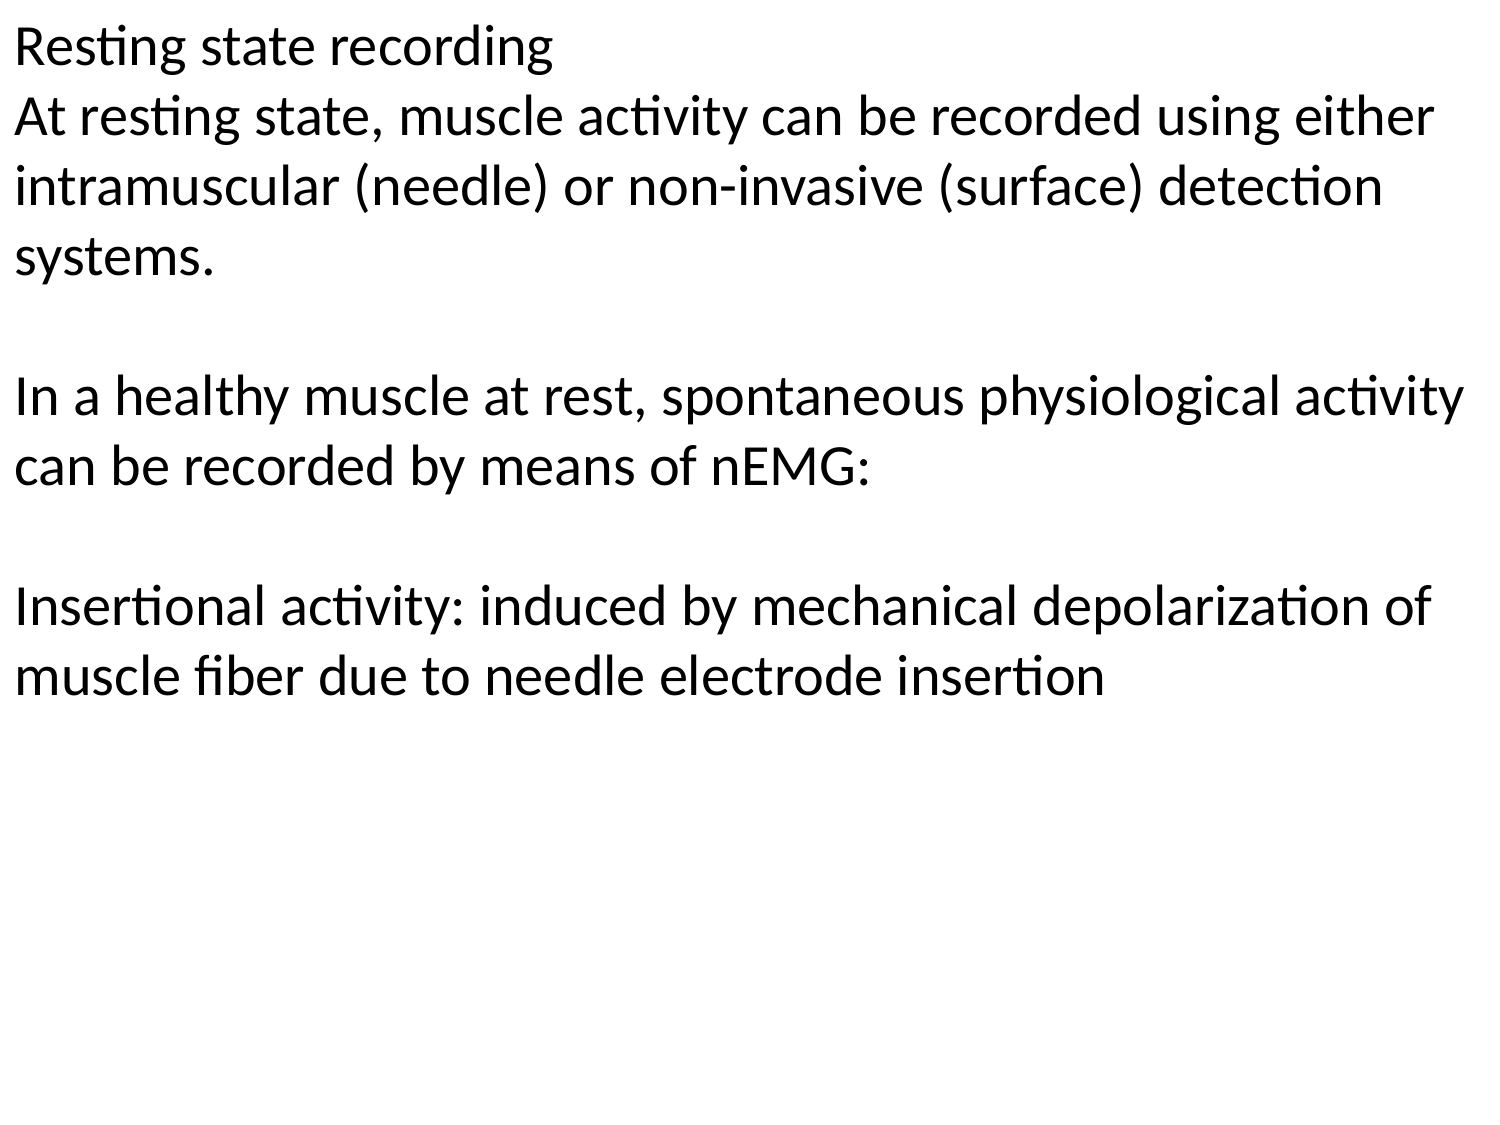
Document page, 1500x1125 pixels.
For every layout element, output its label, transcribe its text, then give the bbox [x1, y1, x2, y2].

text_box Resting state recording At resting state, muscle activity can be recorded using either intramuscular (needle) or non-invasive (surface) detection systems. In a healthy muscle at rest, spontaneous physiological activity can be recorded by means of nEMG: Insertional activity: induced by mechanical depolarization of muscle fiber due to needle electrode insertion [0, 0, 1500, 715]
